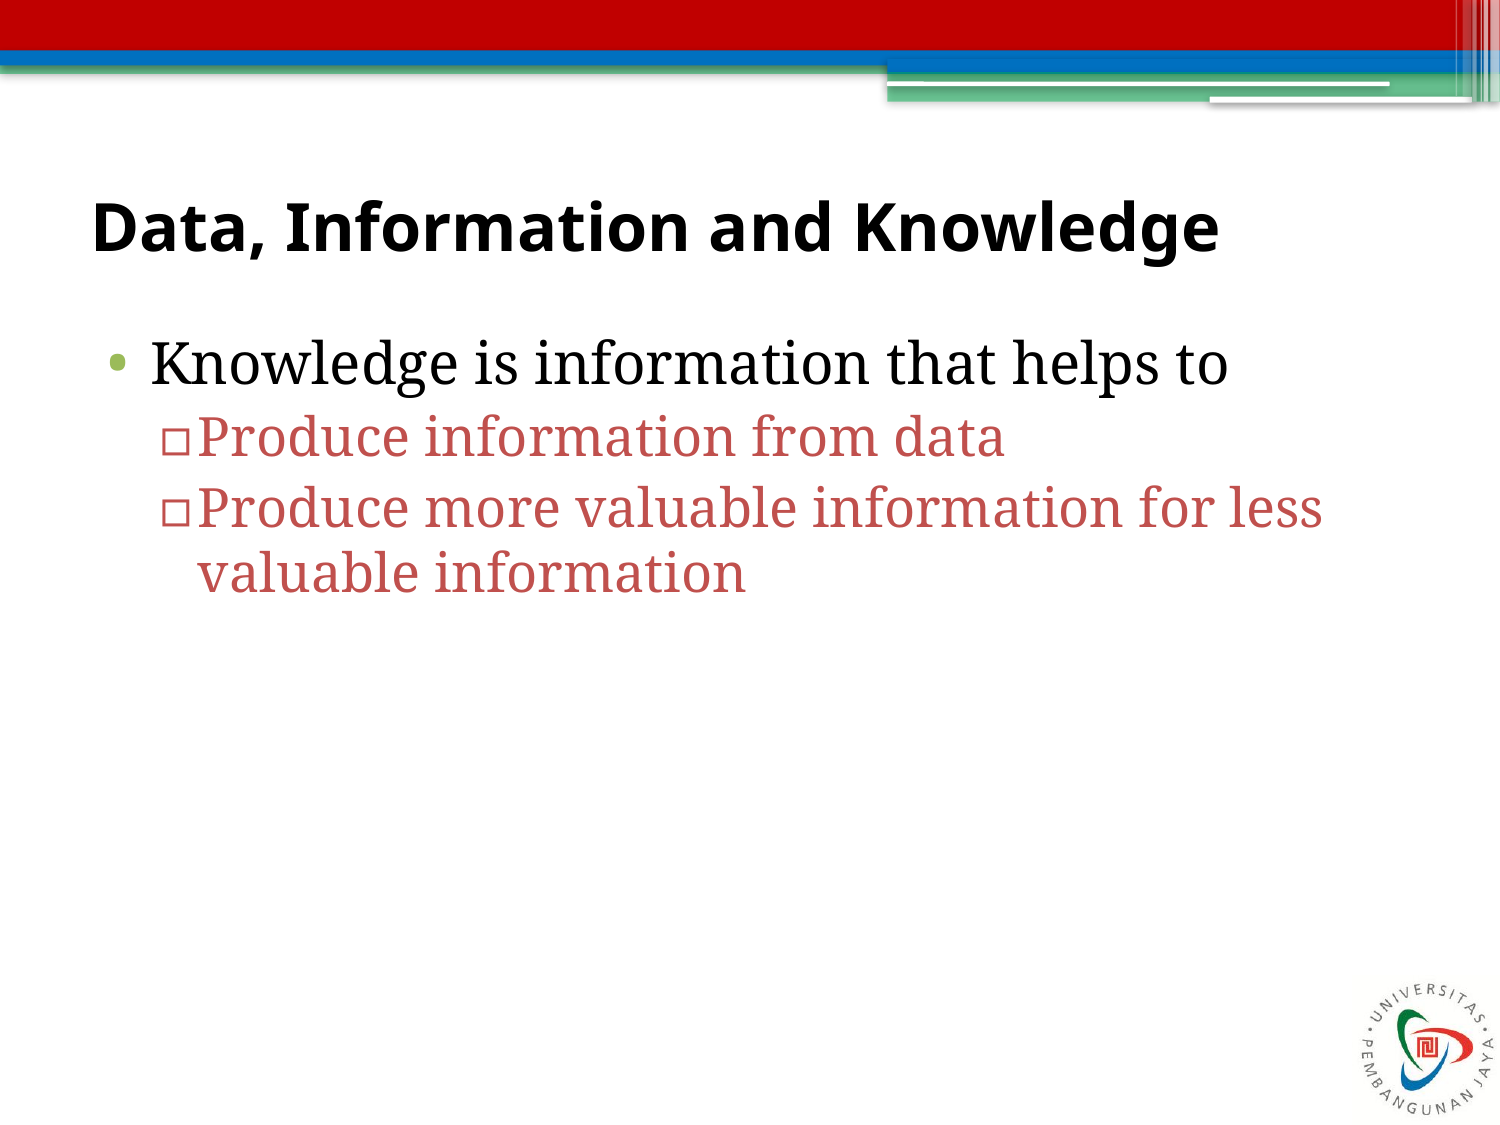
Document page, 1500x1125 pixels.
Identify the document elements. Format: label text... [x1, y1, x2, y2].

title Data, Information and Knowledge [75, 137, 1425, 313]
list Knowledge is information that helps to Produce information from data Produce more valuable information for less valuable information [75, 318, 1425, 1029]
picture [1352, 975, 1500, 1125]
